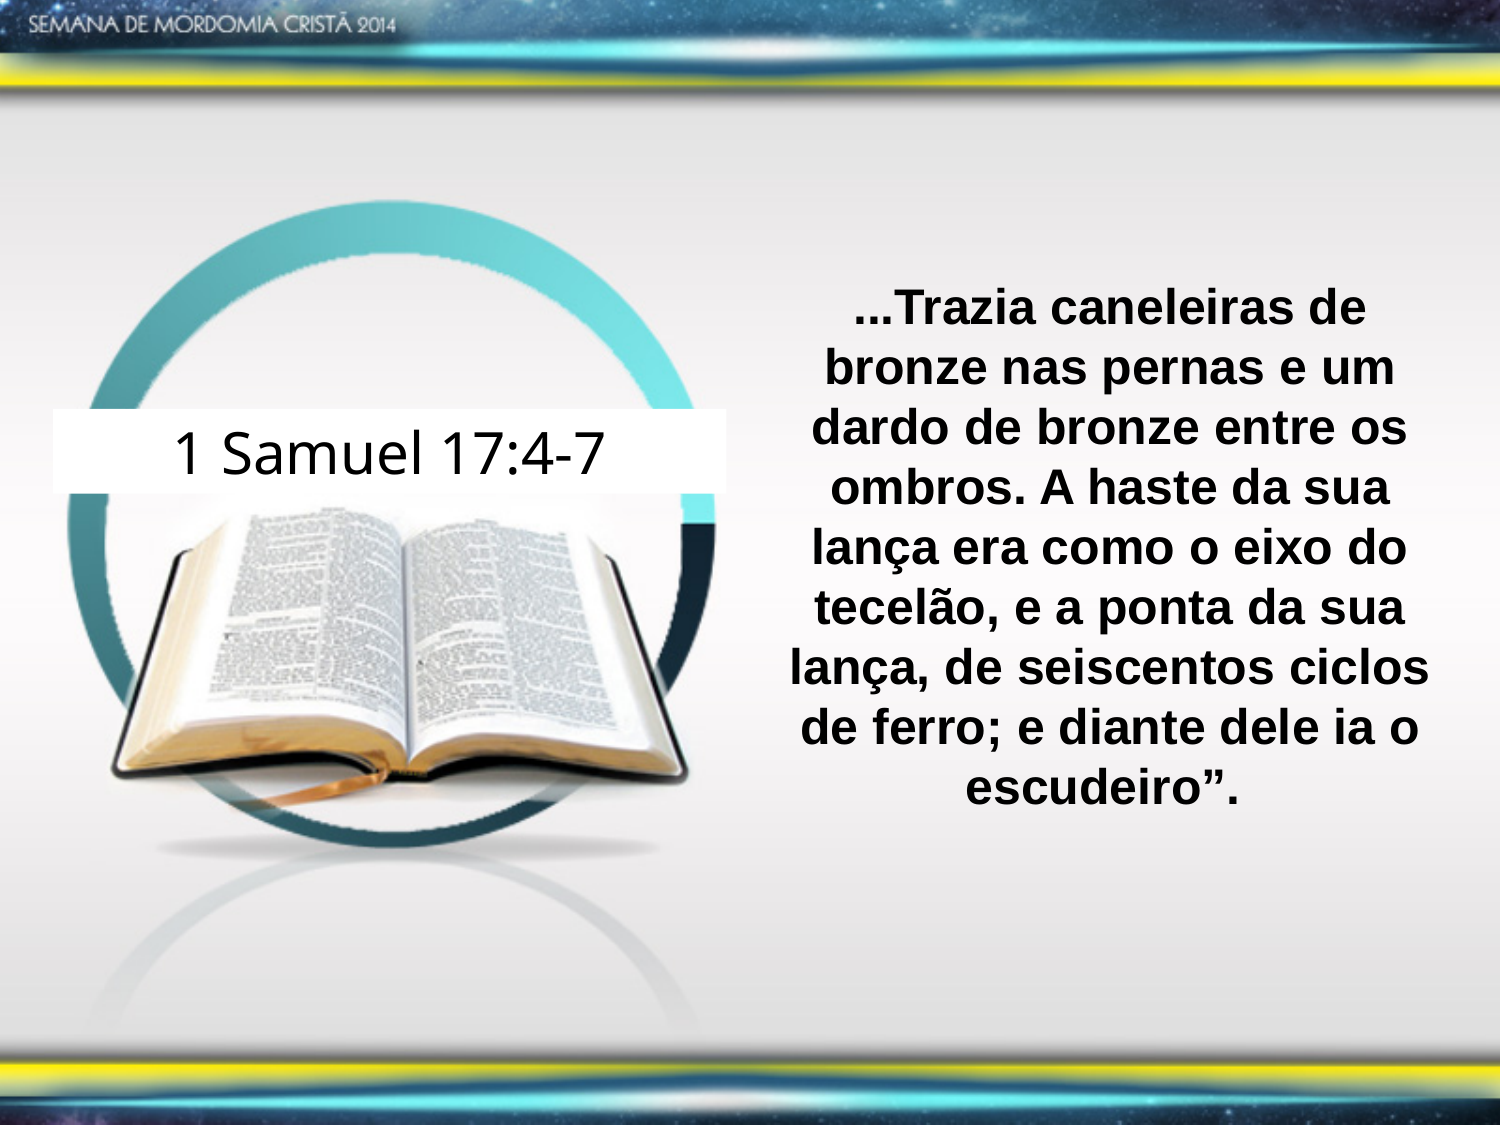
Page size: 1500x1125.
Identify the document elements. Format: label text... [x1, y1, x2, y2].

picture [0, 0, 1500, 1125]
text_box 1 Samuel 17:4-7 [53, 408, 727, 494]
text_box ...Trazia caneleiras de bronze nas pernas e um dardo de bronze entre os ombros. A haste da sua lança era como o eixo do tecelão, e a ponta da sua lança, de seiscentos ciclos de ferro; e diante dele ia o escudeiro”. [773, 267, 1447, 822]
